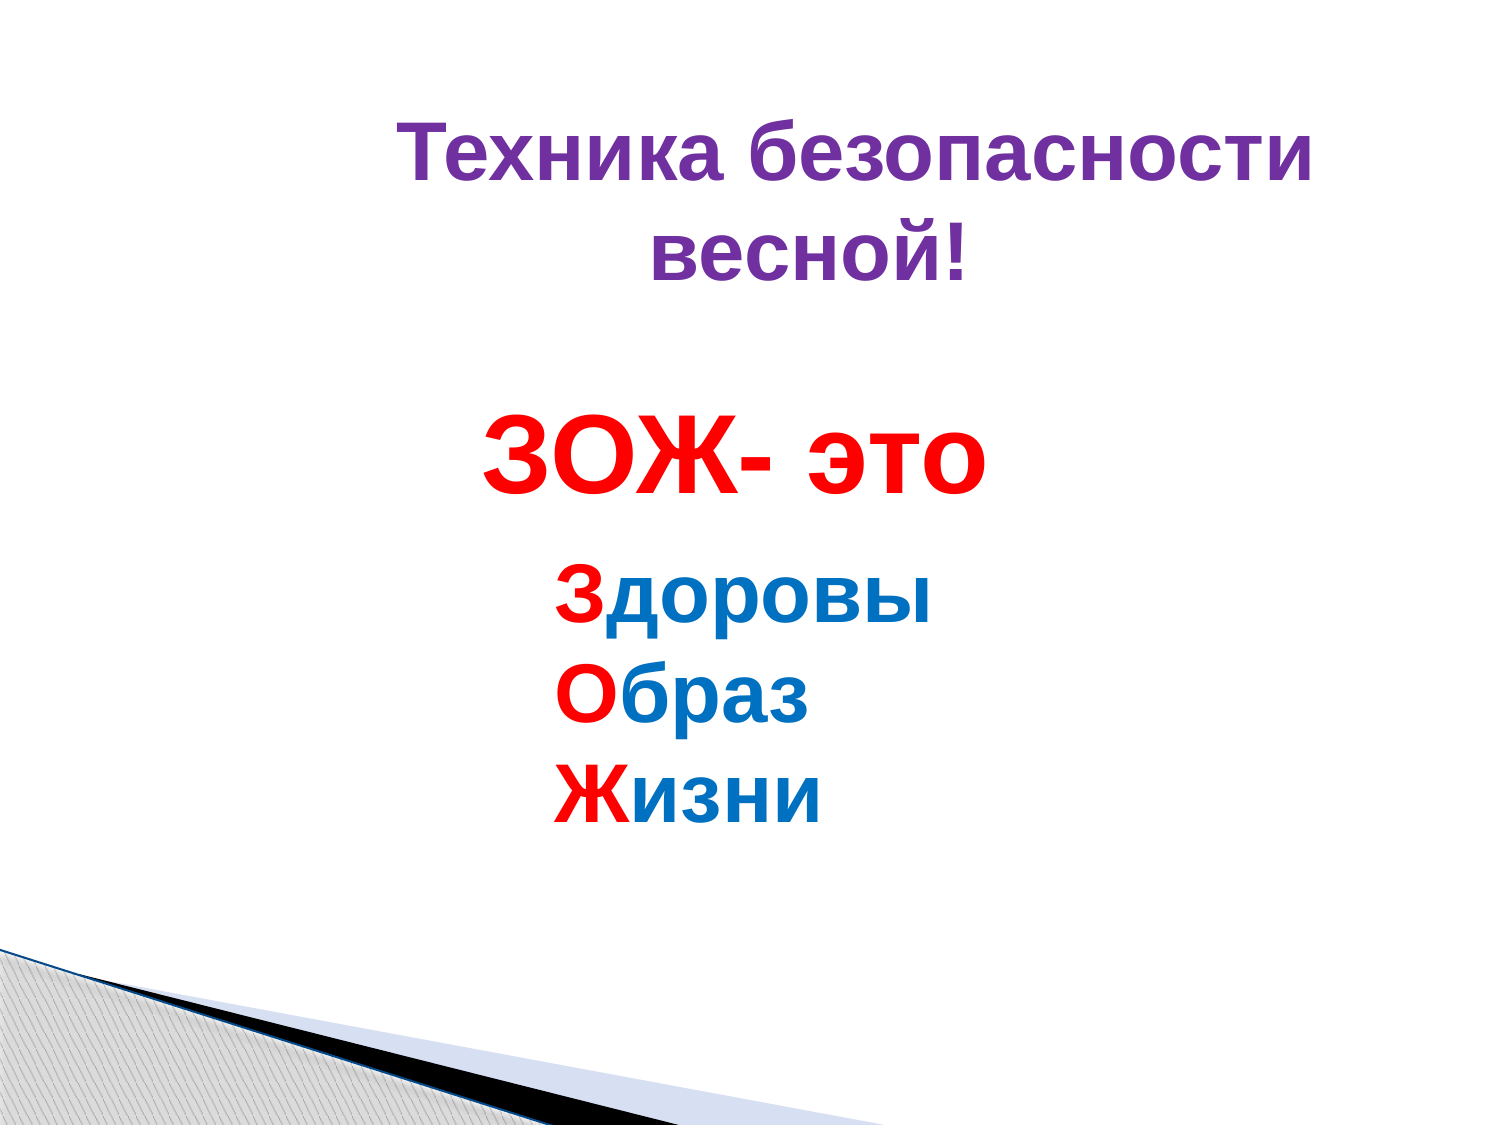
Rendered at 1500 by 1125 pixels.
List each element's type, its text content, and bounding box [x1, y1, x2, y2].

text_box Техника безопасности весной! [289, 89, 1424, 305]
text_box ЗОЖ- это [466, 373, 1212, 524]
text_box Здоровы Образ Жизни [539, 532, 996, 847]
